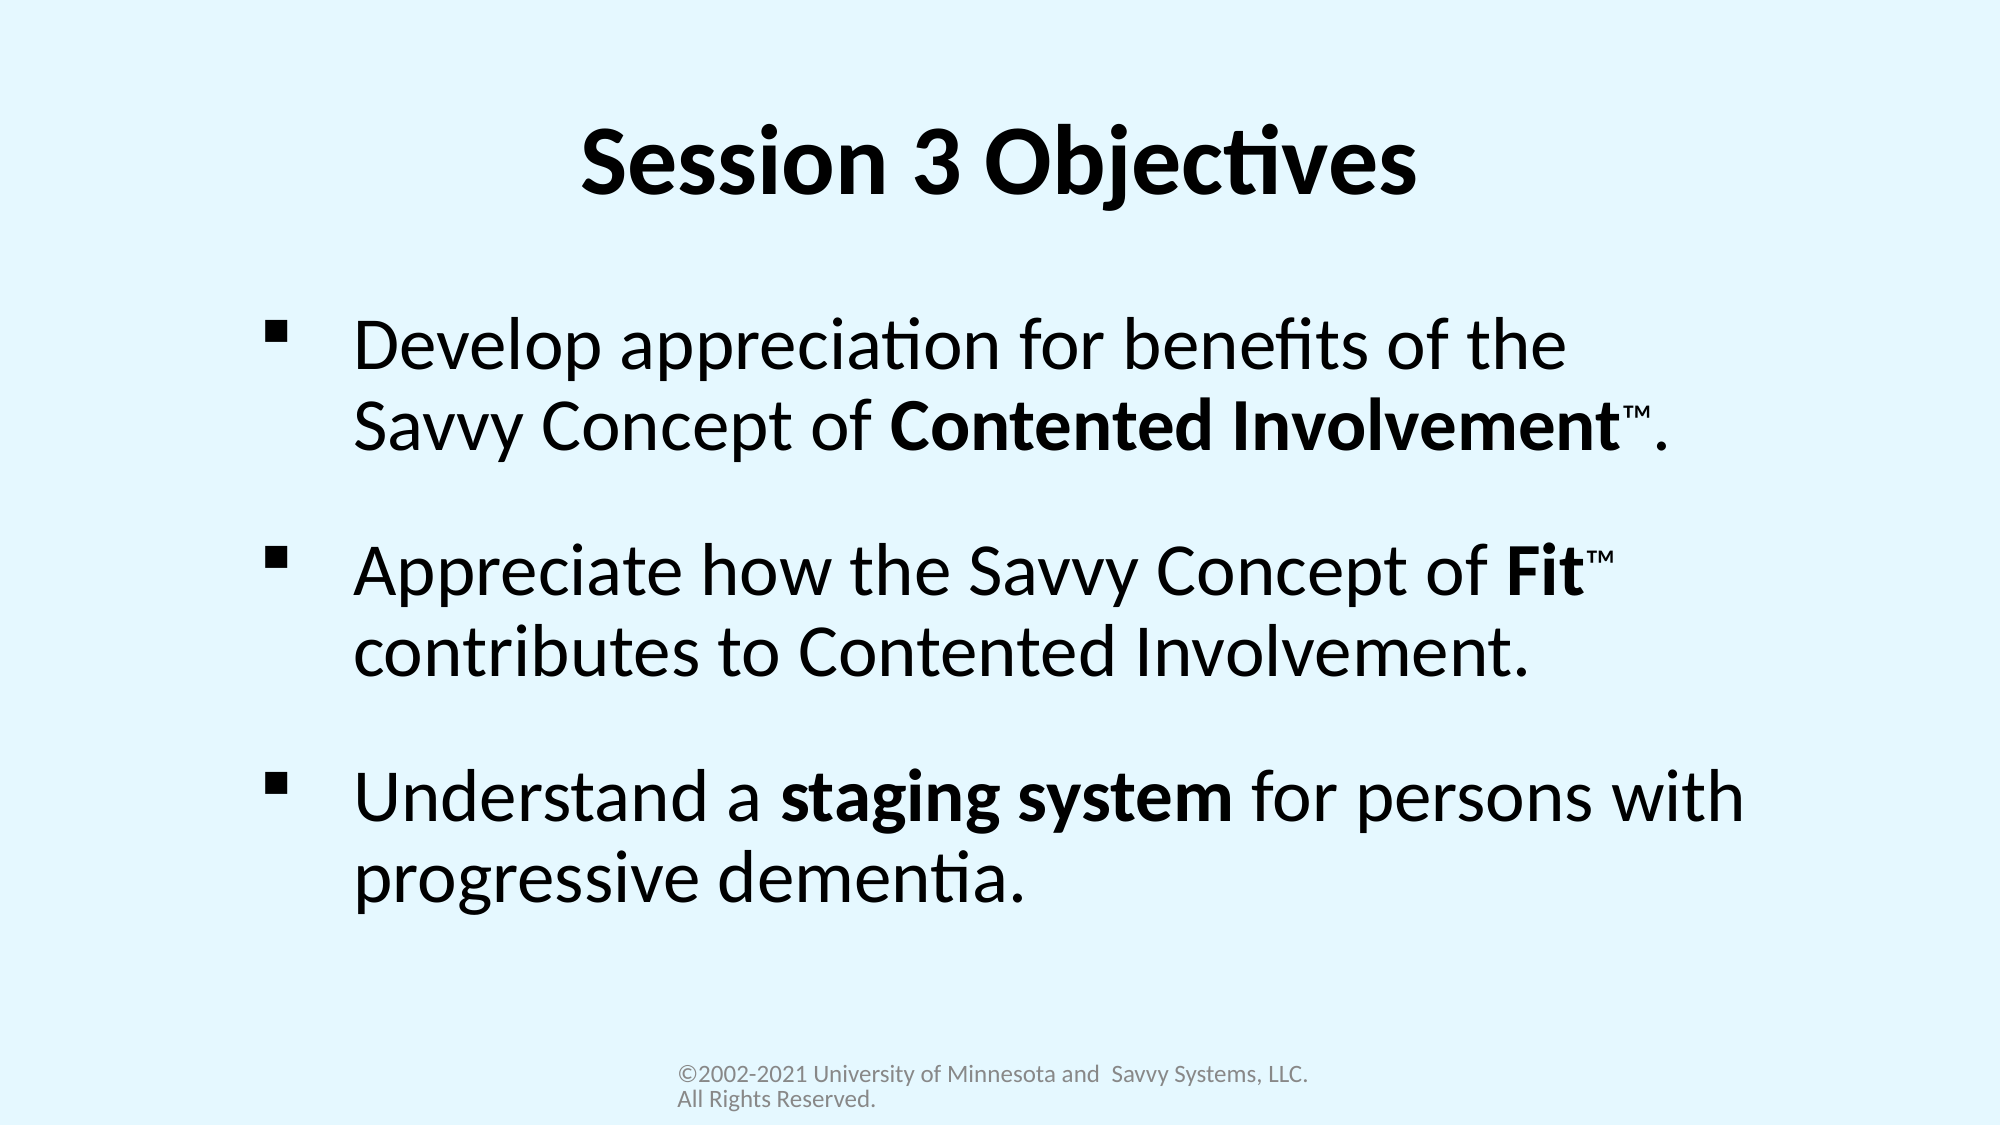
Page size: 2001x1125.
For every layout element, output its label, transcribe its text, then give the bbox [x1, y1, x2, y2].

list Develop appreciation for benefits of the Savvy Concept of Contented Involvement™. Appreciate how the Savvy Concept of Fit™ contributes to Contented Involvement. Understand a staging system for persons with progressive dementia. [244, 297, 1771, 1024]
title Session 3 Objectives [0, 99, 2000, 225]
footer ©2002-2021 University of Minnesota and Savvy Systems, LLC. All Rights Reserved. [662, 1042, 1338, 1103]
